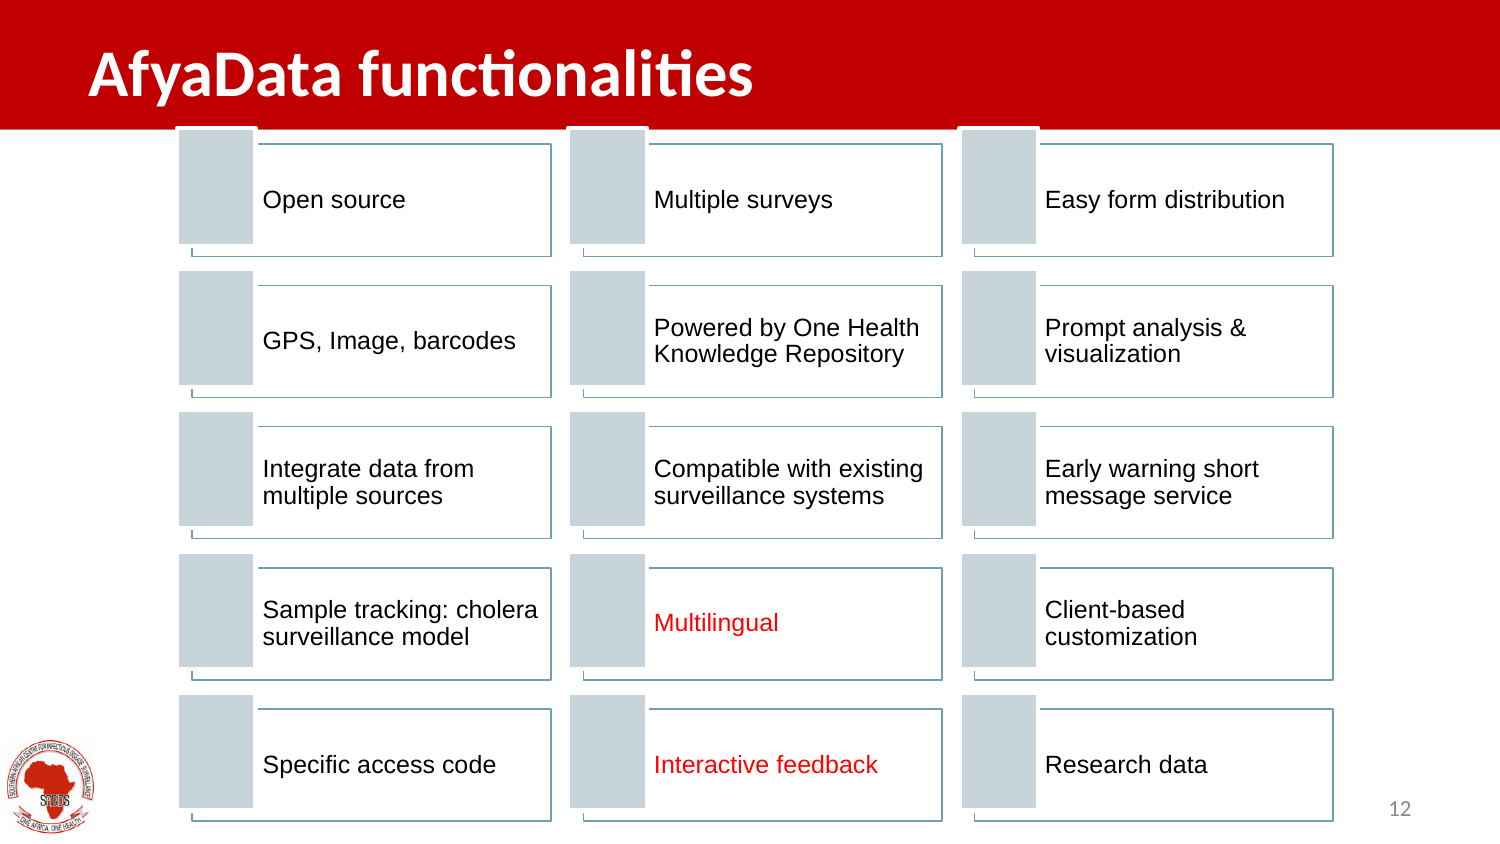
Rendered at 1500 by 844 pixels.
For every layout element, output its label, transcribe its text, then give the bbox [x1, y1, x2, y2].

title AfyaData functionalities [75, 23, 1425, 130]
slide_number 12 [1364, 784, 1425, 830]
picture [5, 740, 95, 834]
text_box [176, 127, 1334, 822]
